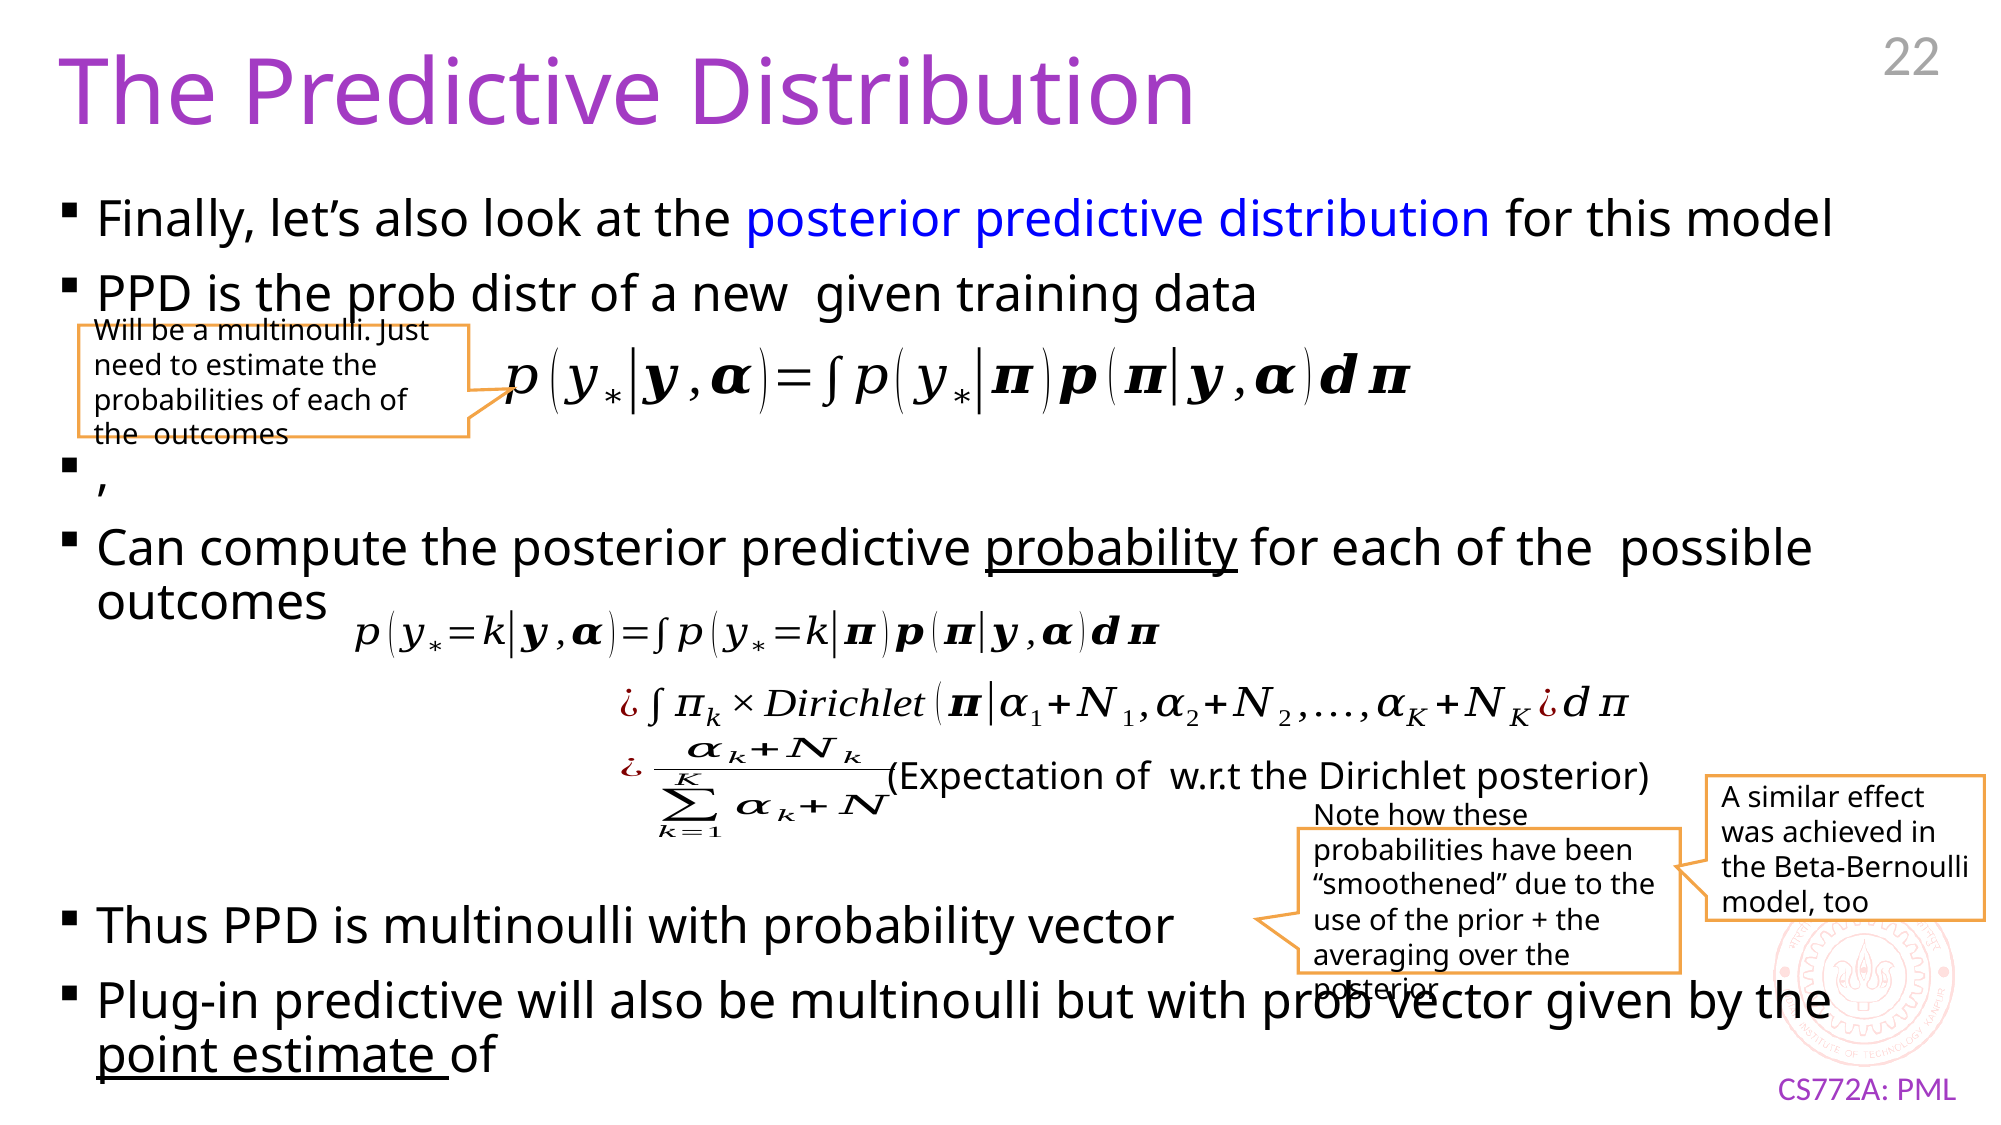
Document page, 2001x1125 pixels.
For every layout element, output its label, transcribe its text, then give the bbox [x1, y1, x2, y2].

text_box Note how these probabilities have been “smoothened” due to the use of the prior + the averaging over the posterior [1254, 827, 1682, 975]
title The Predictive Distribution [43, 27, 1970, 163]
text_box 22 [1857, 22, 1957, 83]
text_box A similar effect was achieved in the Beta-Bernoulli model, too [1674, 774, 1986, 922]
